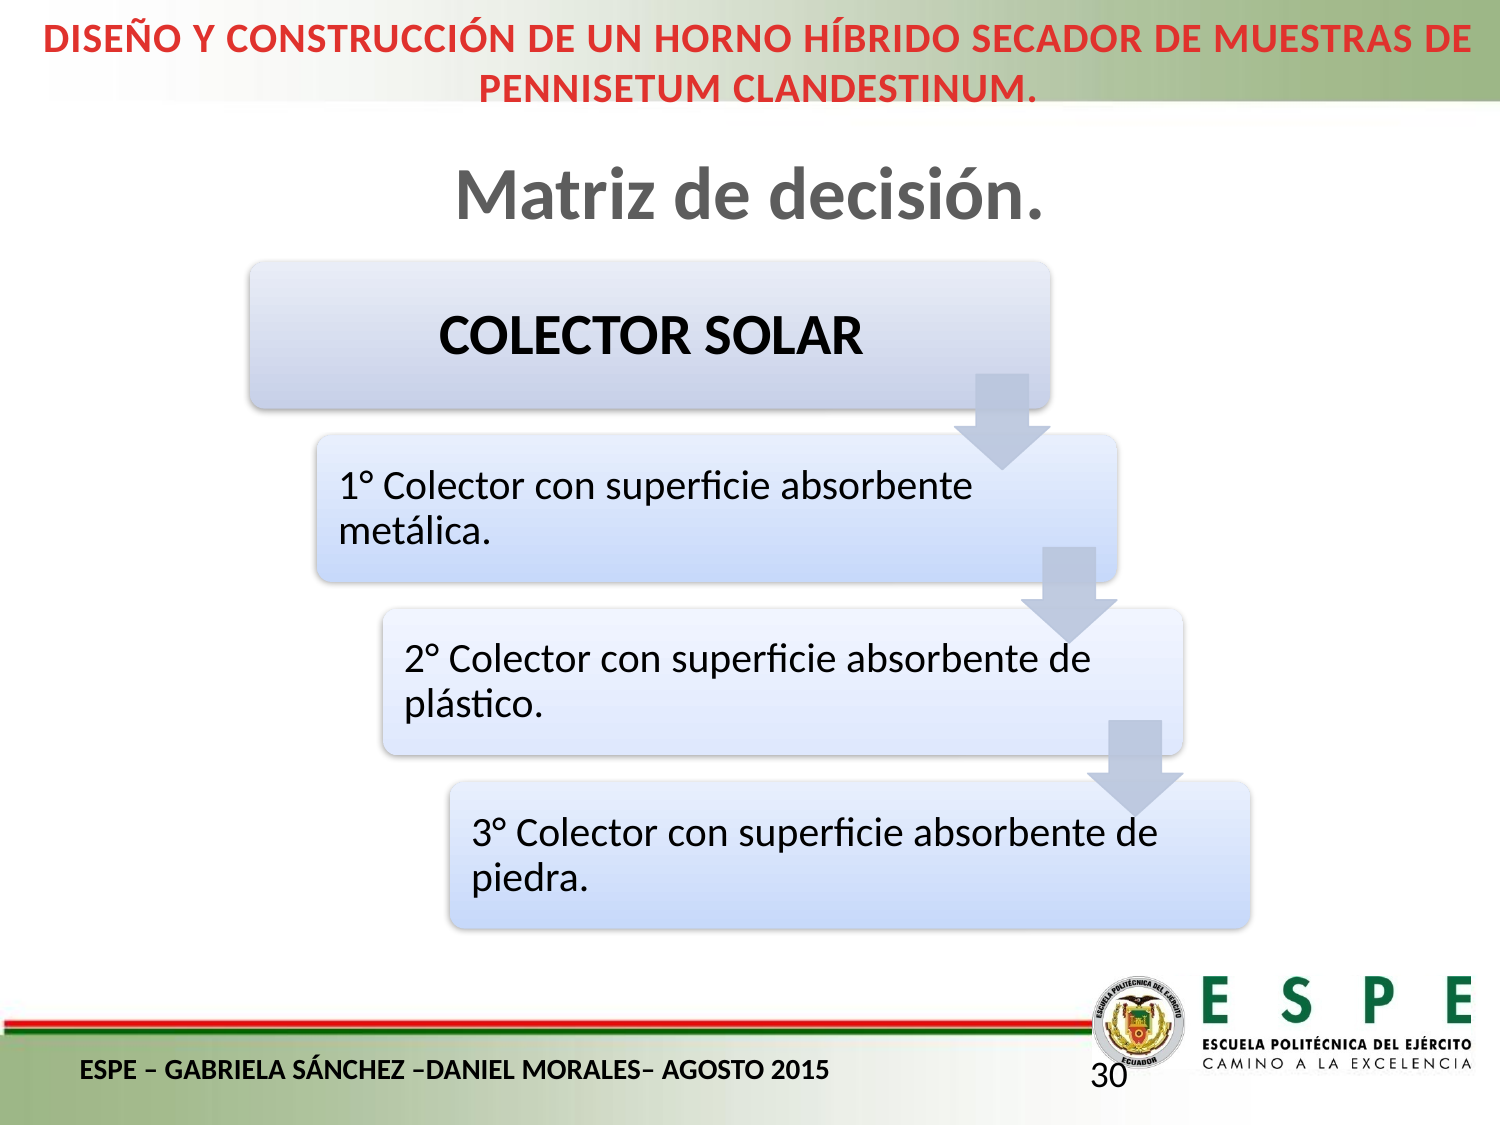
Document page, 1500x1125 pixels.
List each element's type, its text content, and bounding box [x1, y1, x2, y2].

picture [0, 119, 1500, 1125]
text_box DISEÑO Y CONSTRUCCIÓN DE UN HORNO HÍBRIDO SECADOR DE MUESTRAS DE PENNISETUM CLANDESTINUM. [0, 3, 1500, 119]
text_box ESPE – GABRIELA SÁNCHEZ –DANIEL MORALES– AGOSTO 2015 [64, 1042, 988, 1103]
slide_number 30 [1074, 1042, 1425, 1103]
text_box Matriz de decisión. [29, 137, 1471, 243]
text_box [249, 261, 1251, 929]
